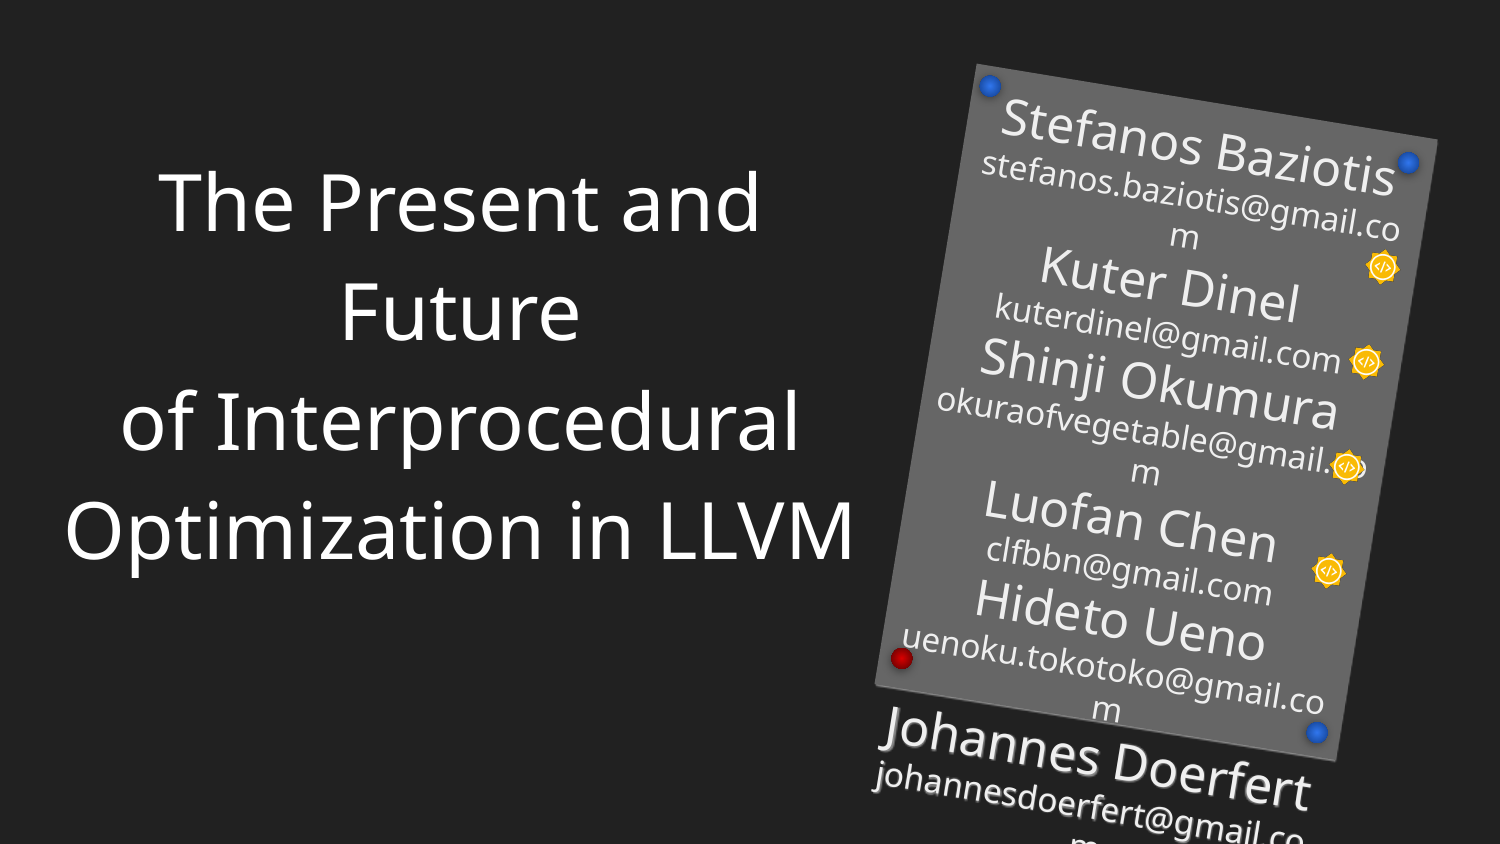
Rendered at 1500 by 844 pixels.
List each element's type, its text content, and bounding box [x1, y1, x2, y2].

subtitle Stefanos Baziotis stefanos.baziotis@gmail.com Kuter Dinel kuterdinel@gmail.com Shinji Okumura okuraofvegetable@gmail.com Luofan Chen clfbbn@gmail.com Hideto Ueno uenoku.tokotoko@gmail.com Johannes Doerfert johannesdoerfert@gmail.com [874, 63, 1438, 760]
picture [1343, 341, 1389, 385]
text_box [979, 75, 1001, 97]
picture [1360, 246, 1405, 290]
picture [1306, 550, 1351, 594]
title The Present and Future of Interprocedural Optimization in LLVM [18, 253, 904, 591]
text_box [1306, 722, 1328, 743]
text_box [1398, 152, 1419, 174]
text_box [891, 648, 913, 669]
picture [1324, 446, 1369, 490]
